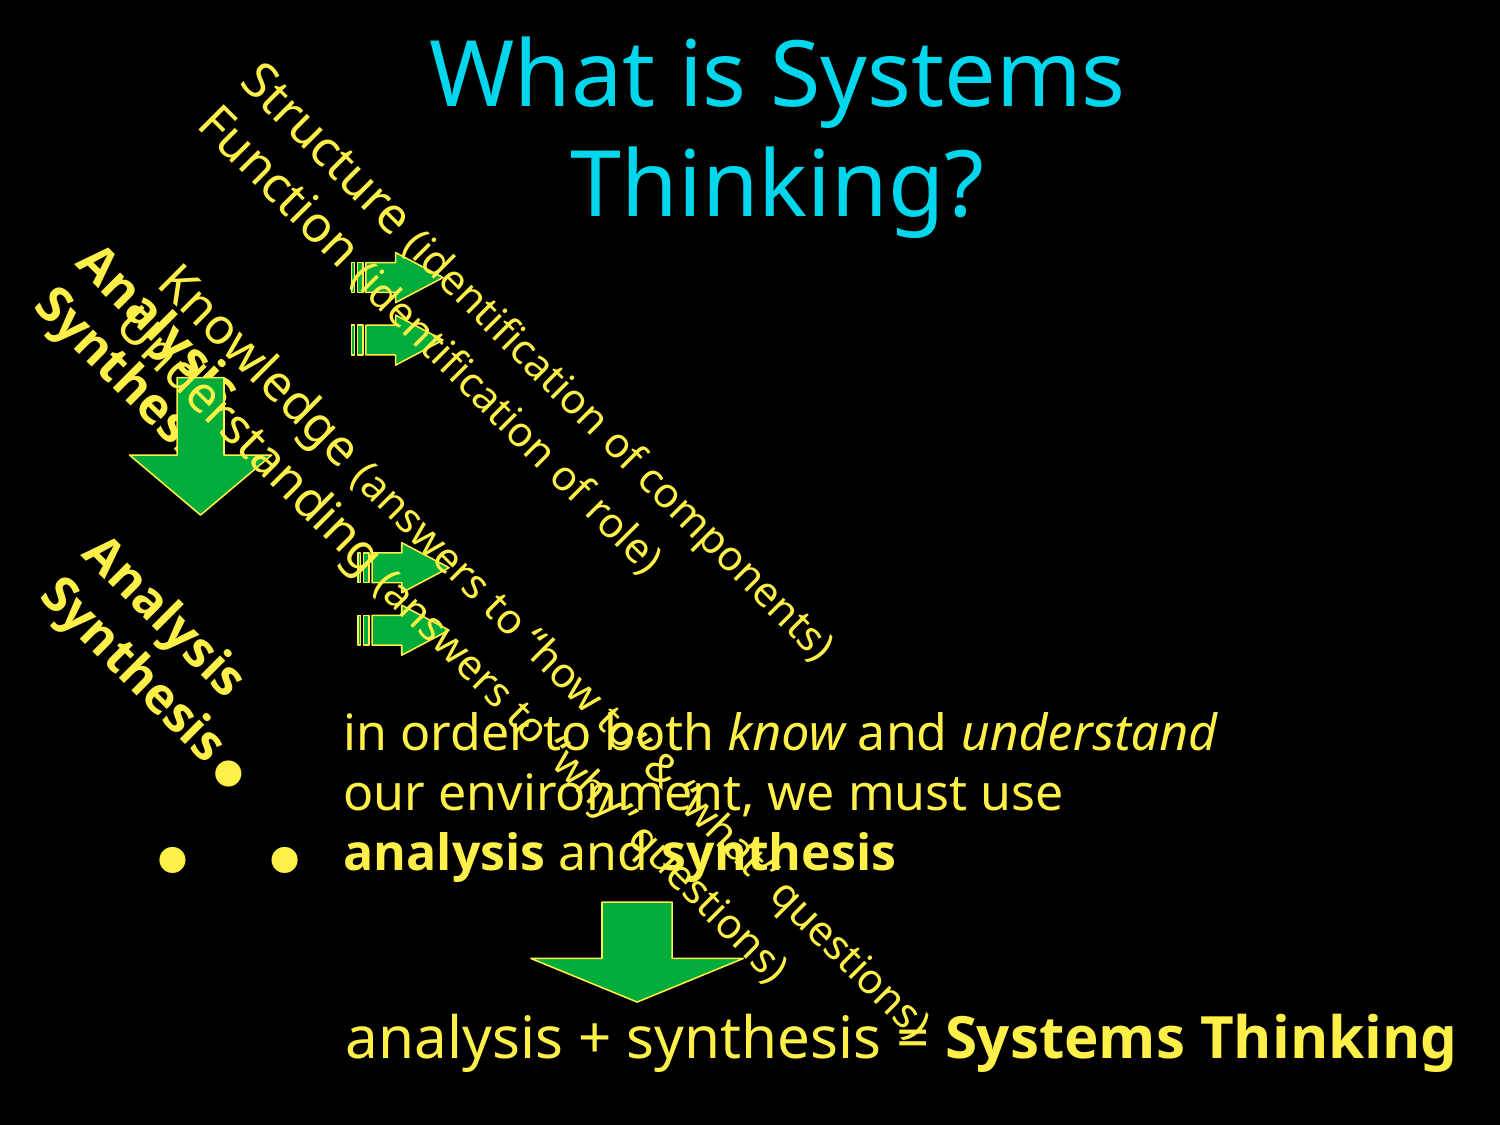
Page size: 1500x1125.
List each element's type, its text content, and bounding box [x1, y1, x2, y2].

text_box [105, 237, 662, 449]
text_box \ [118, 739, 333, 927]
text_box in order to both know and understand our environment, we must use analysis and synthesis [328, 692, 1233, 889]
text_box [403, 901, 1400, 1080]
text_box What is Systems Thinking? [214, 6, 1342, 244]
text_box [111, 377, 668, 739]
